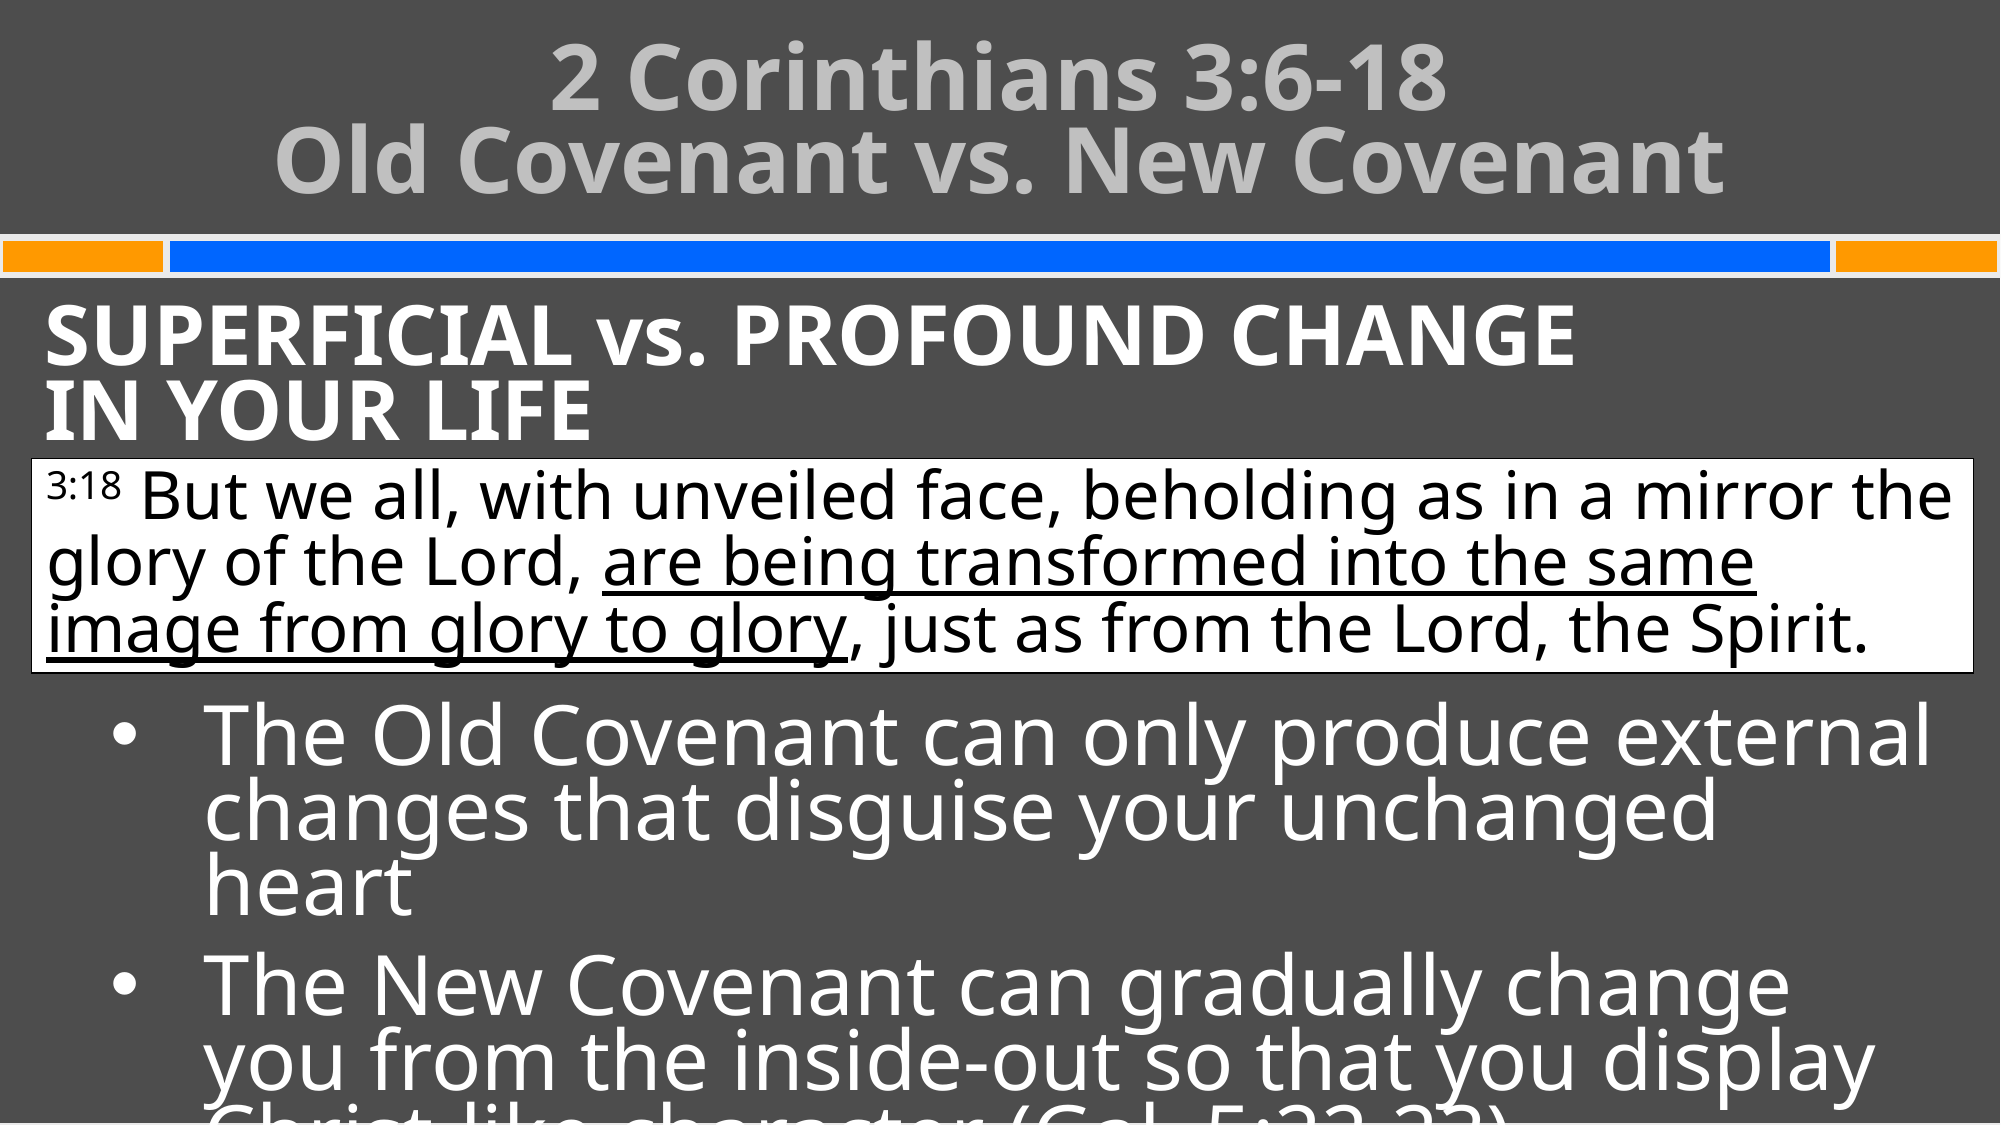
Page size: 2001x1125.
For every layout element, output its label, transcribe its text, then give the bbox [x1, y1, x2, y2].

text_box 3:18 But we all, with unveiled face, beholding as in a mirror the glory of the Lord, are being transformed into the same image from glory to glory, just as from the Lord, the Spirit. [31, 458, 1974, 674]
title 2 Corinthians 3:6-18 Old Covenant vs. New Covenant [99, 44, 1901, 213]
list SUPERFICIAL vs. PROFOUND CHANGE IN YOUR LIFE The Old Covenant can only produce external changes that disguise your unchanged heart The New Covenant can gradually change you from the inside-out so that you display Christ-like character (Gal. 5:22,23) [29, 299, 1964, 1101]
